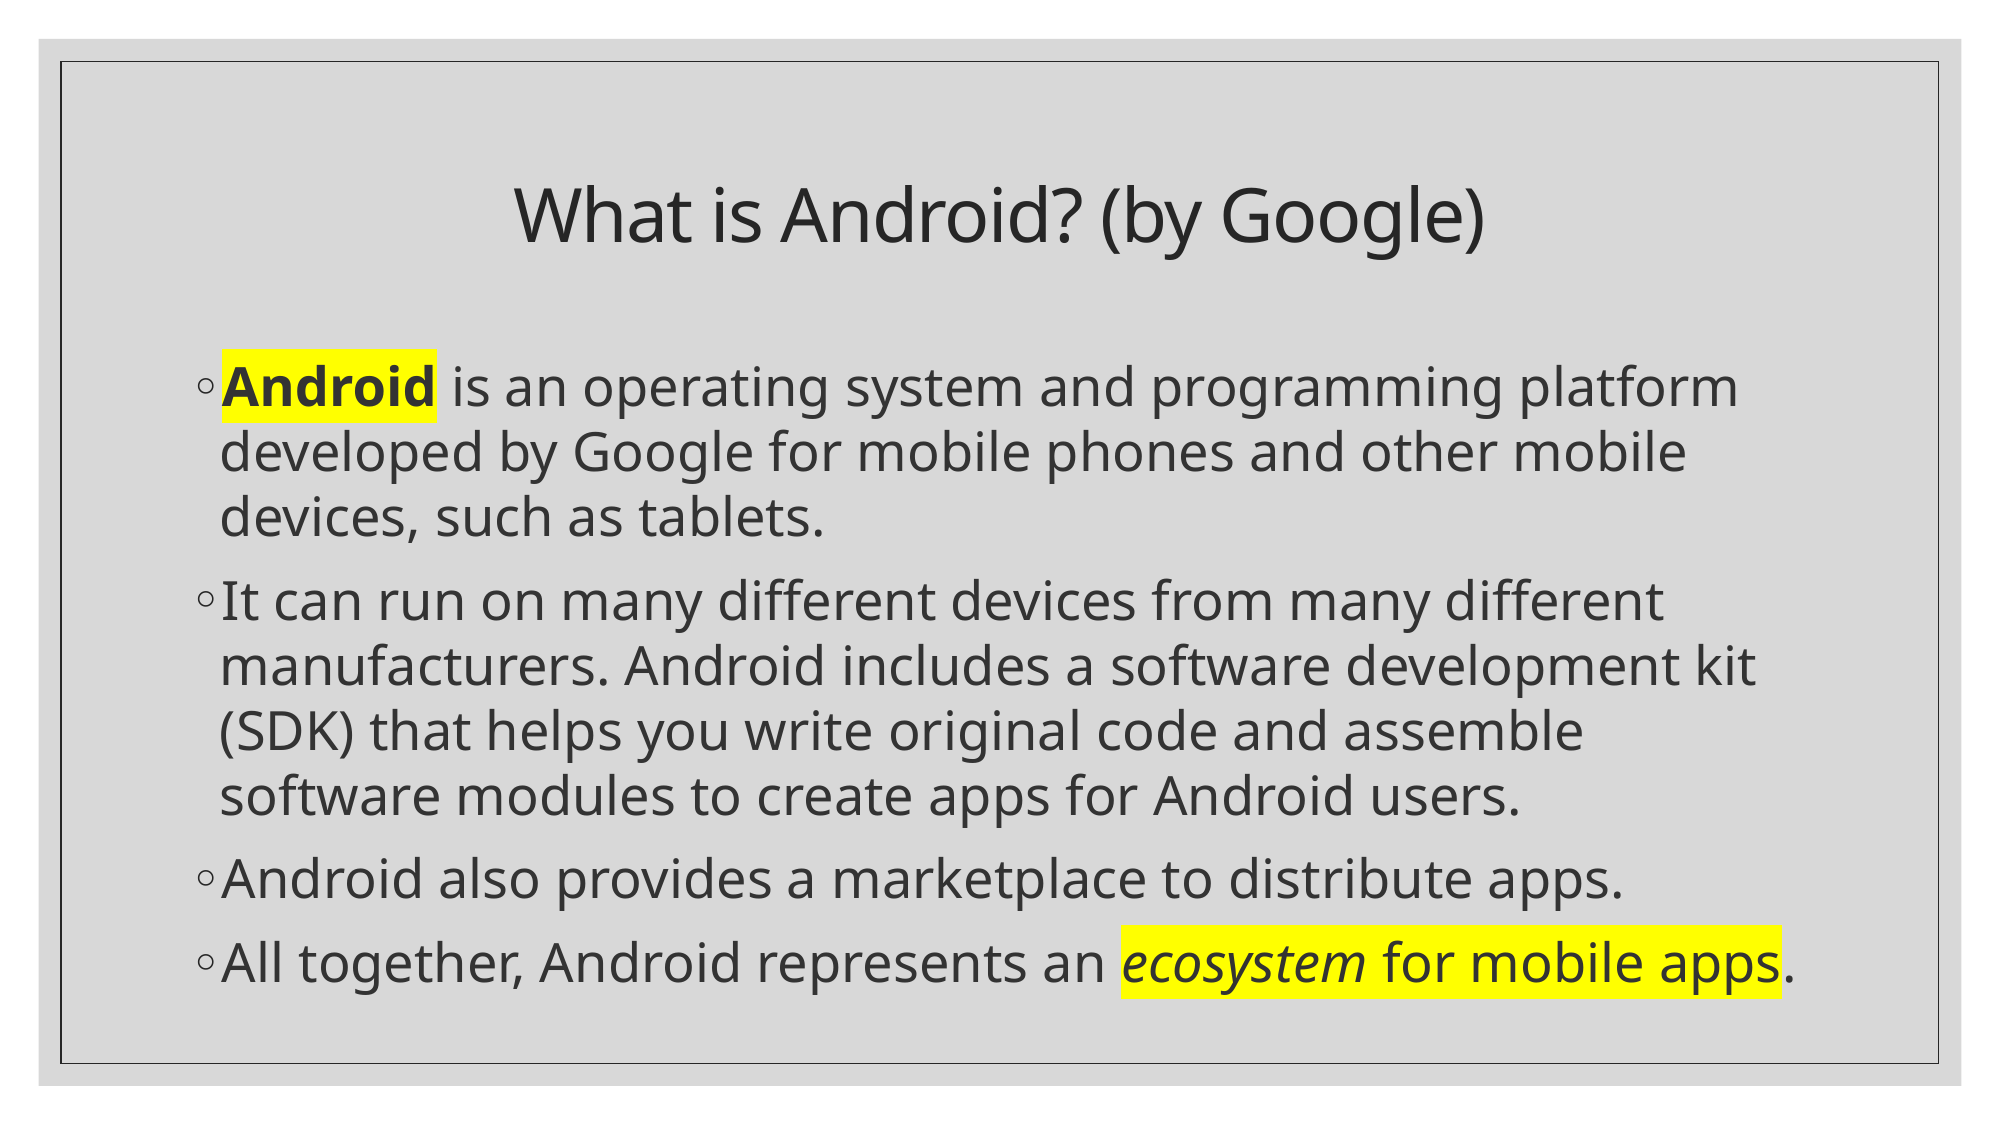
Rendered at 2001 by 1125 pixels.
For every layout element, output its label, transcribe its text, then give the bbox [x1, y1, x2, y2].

title What is Android? (by Google) [174, 105, 1825, 331]
list Android is an operating system and programming platform developed by Google for mobile phones and other mobile devices, such as tablets. It can run on many different devices from many different manufacturers. Android includes a software development kit (SDK) that helps you write original code and assemble software modules to create apps for Android users. Android also provides a marketplace to distribute apps. All together, Android represents an ecosystem for mobile apps. [174, 345, 1825, 977]
